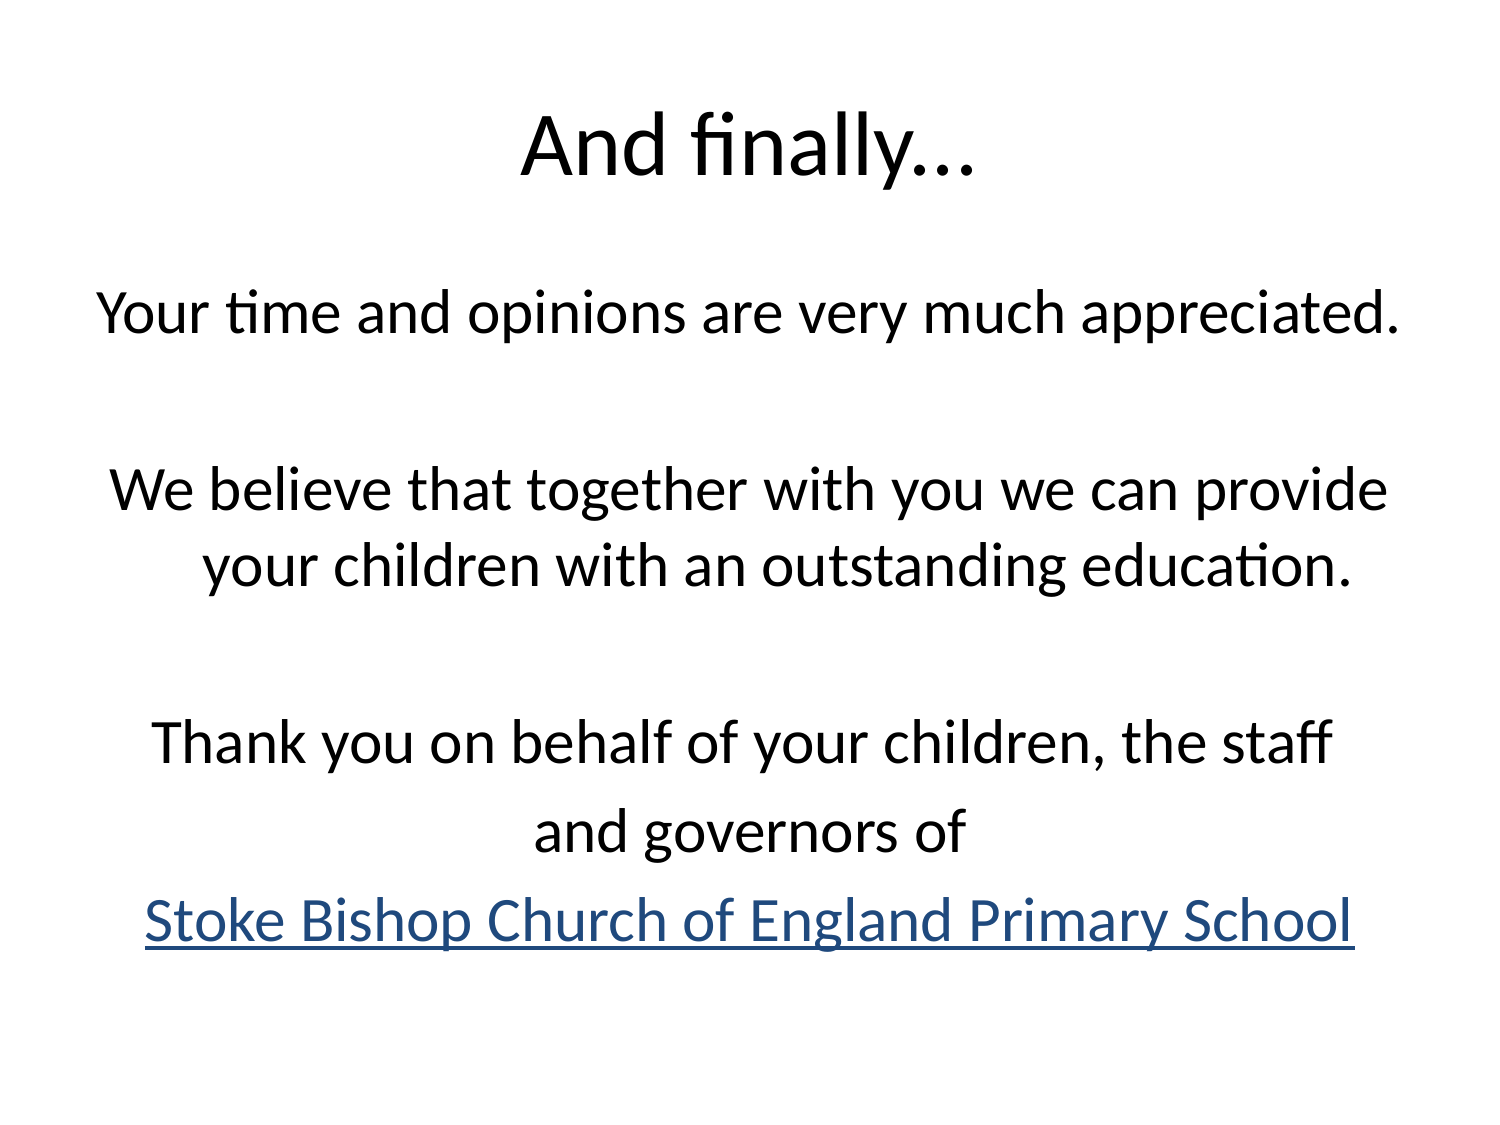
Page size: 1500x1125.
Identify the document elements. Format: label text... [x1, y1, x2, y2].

list Your time and opinions are very much appreciated. We believe that together with you we can provide your children with an outstanding education. Thank you on behalf of your children, the staff and governors of Stoke Bishop Church of England Primary School [75, 262, 1425, 1005]
title And finally... [75, 45, 1425, 233]
